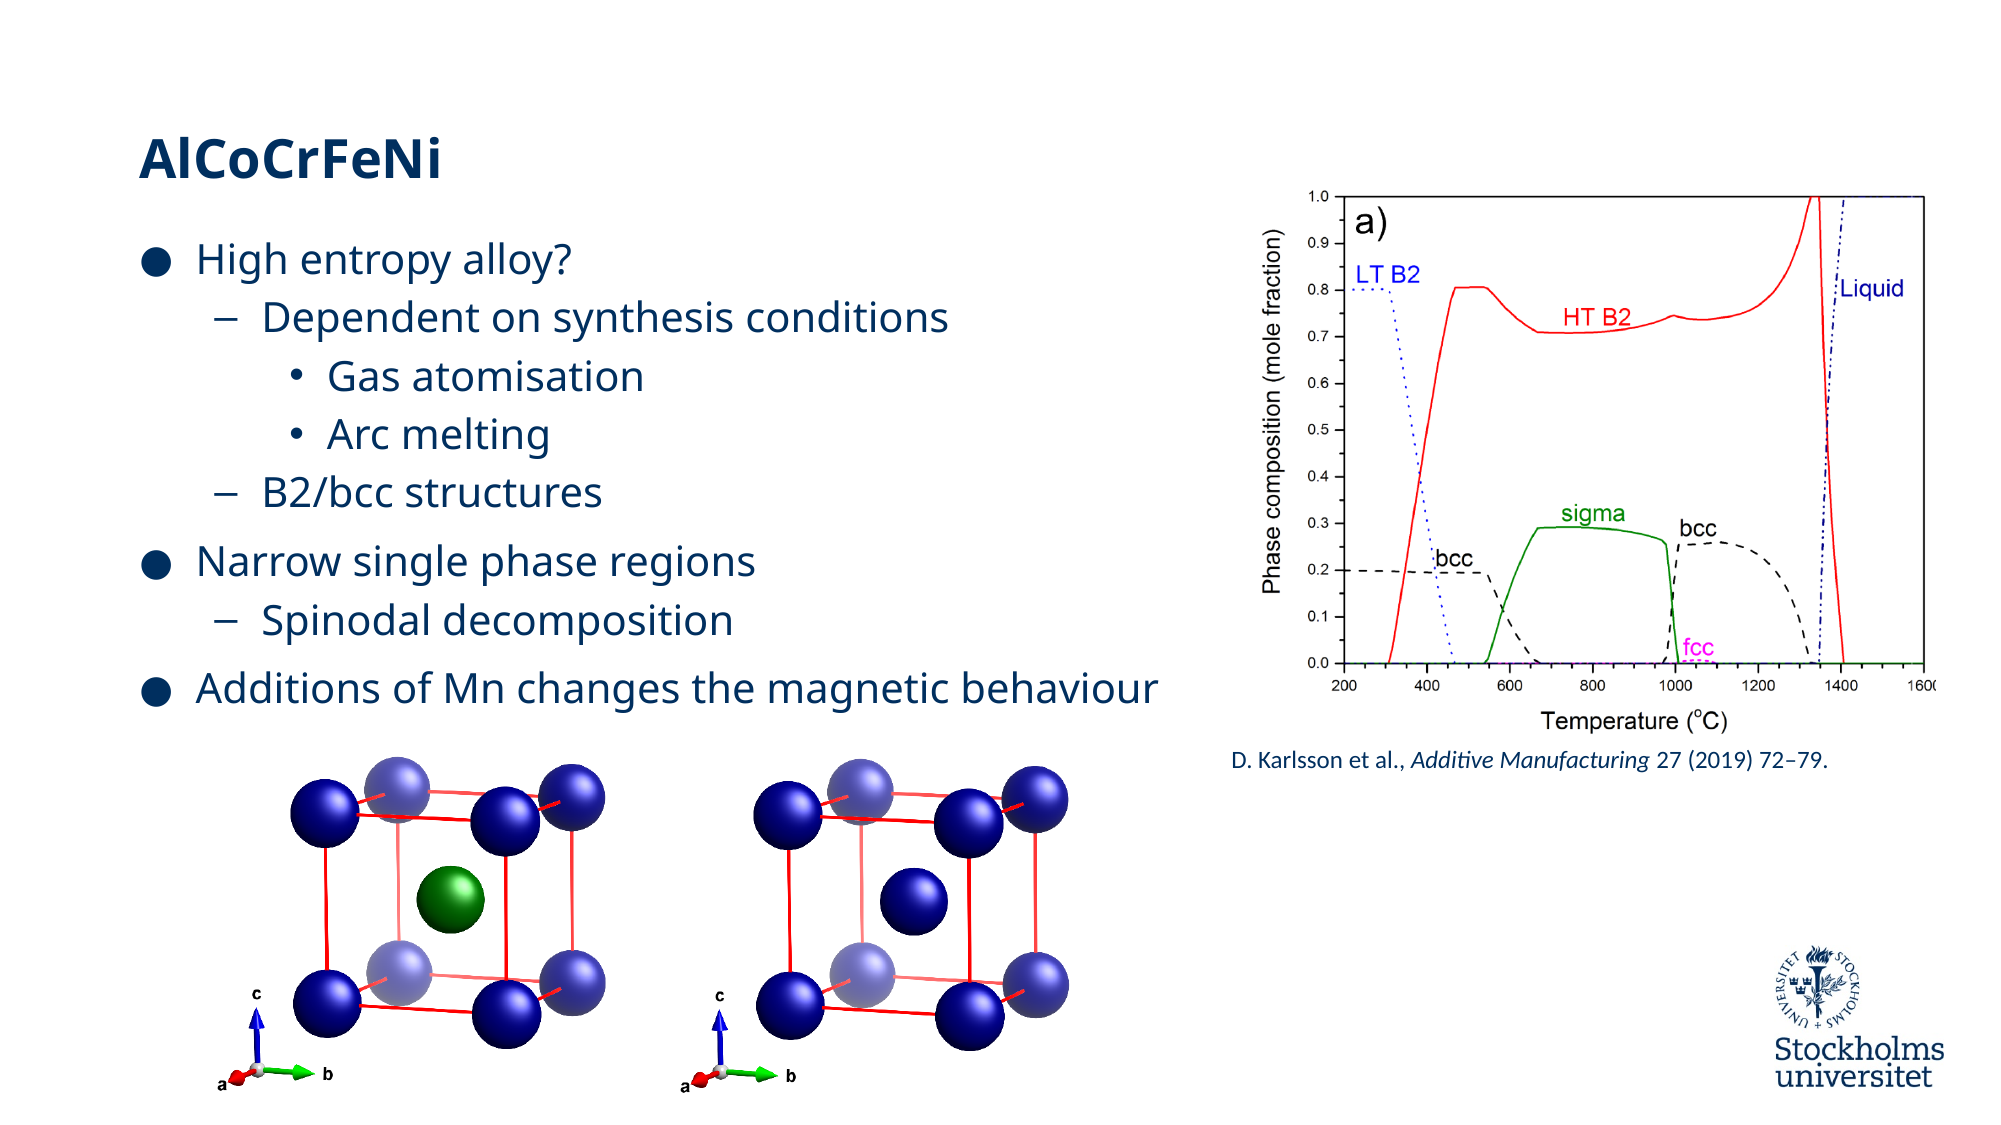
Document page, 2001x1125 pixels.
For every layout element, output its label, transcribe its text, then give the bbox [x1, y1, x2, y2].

list High entropy alloy? Dependent on synthesis conditions Gas atomisation Arc melting B2/bcc structures Narrow single phase regions Spinodal decomposition Additions of Mn changes the magnetic behaviour [124, 214, 1863, 923]
picture [668, 741, 1085, 1098]
title AlCoCrFeNi [124, 66, 1857, 197]
picture [1774, 945, 1944, 1095]
picture [205, 739, 621, 1103]
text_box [1216, 184, 1937, 782]
